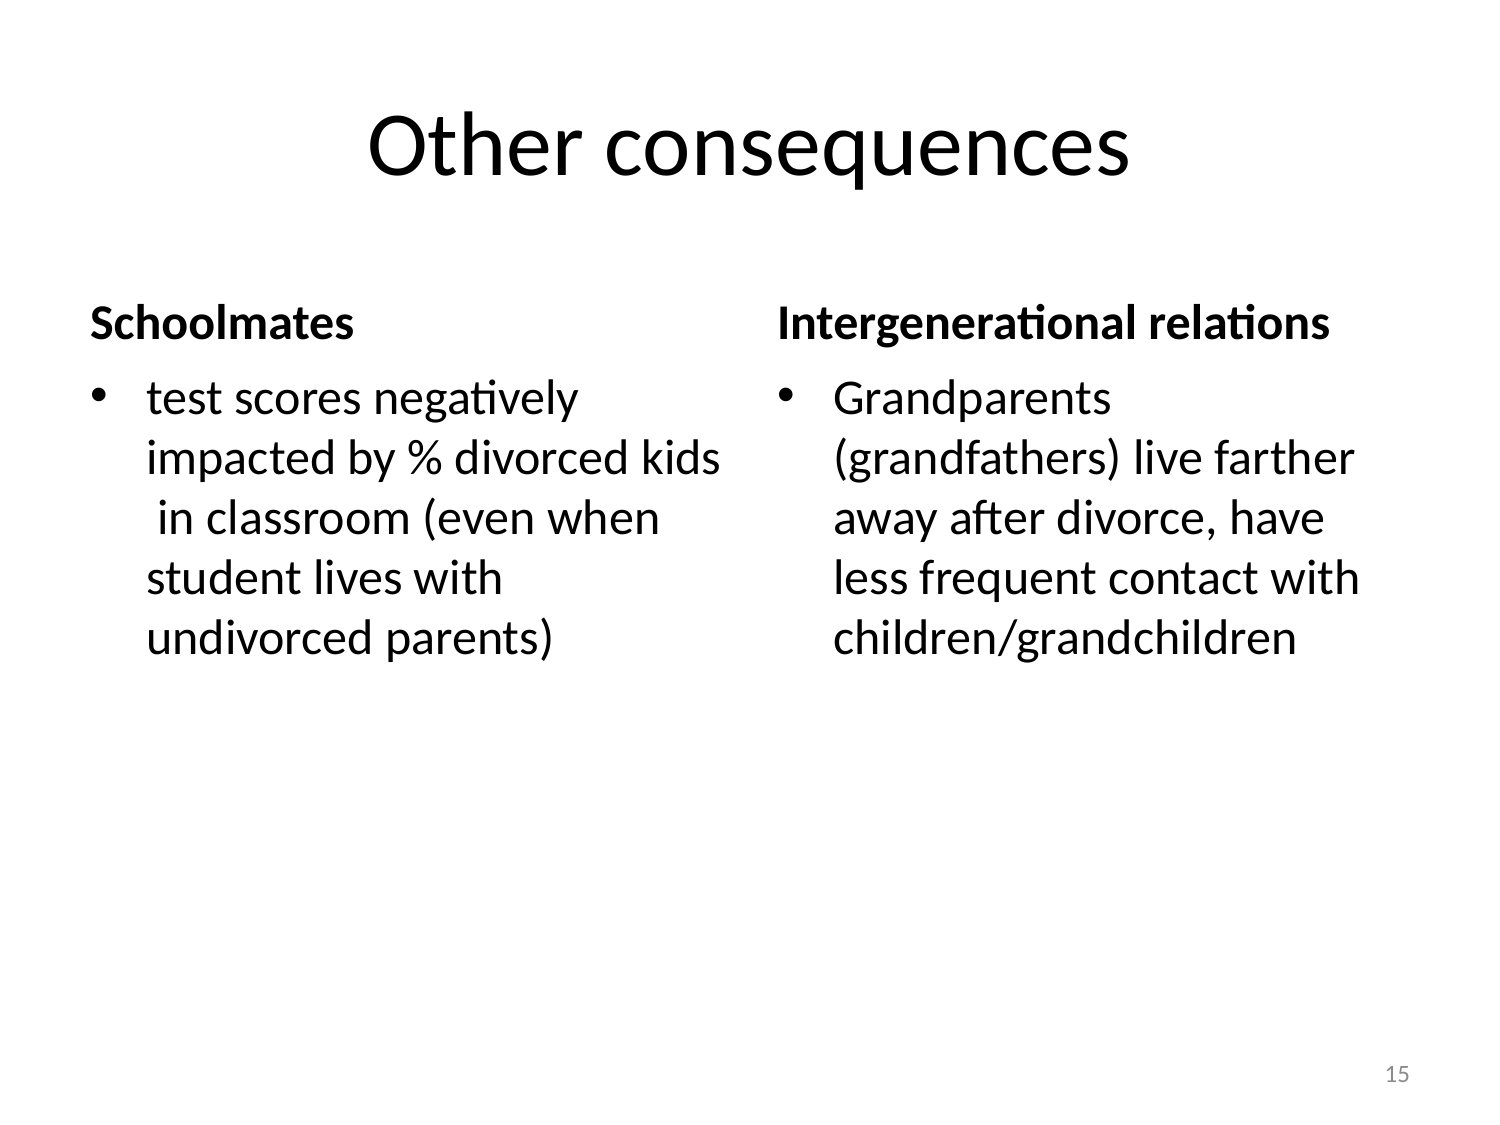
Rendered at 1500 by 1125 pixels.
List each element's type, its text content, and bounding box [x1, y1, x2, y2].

list Grandparents (grandfathers) live farther away after divorce, have less frequent contact with children/grandchildren [761, 356, 1425, 1005]
list test scores negatively impacted by % divorced kids in classroom (even when student lives with undivorced parents) [75, 356, 738, 1005]
title Other consequences [75, 45, 1425, 233]
slide_number 15 [1074, 1042, 1425, 1103]
list Schoolmates [75, 251, 738, 356]
list Intergenerational relations [761, 251, 1425, 356]
